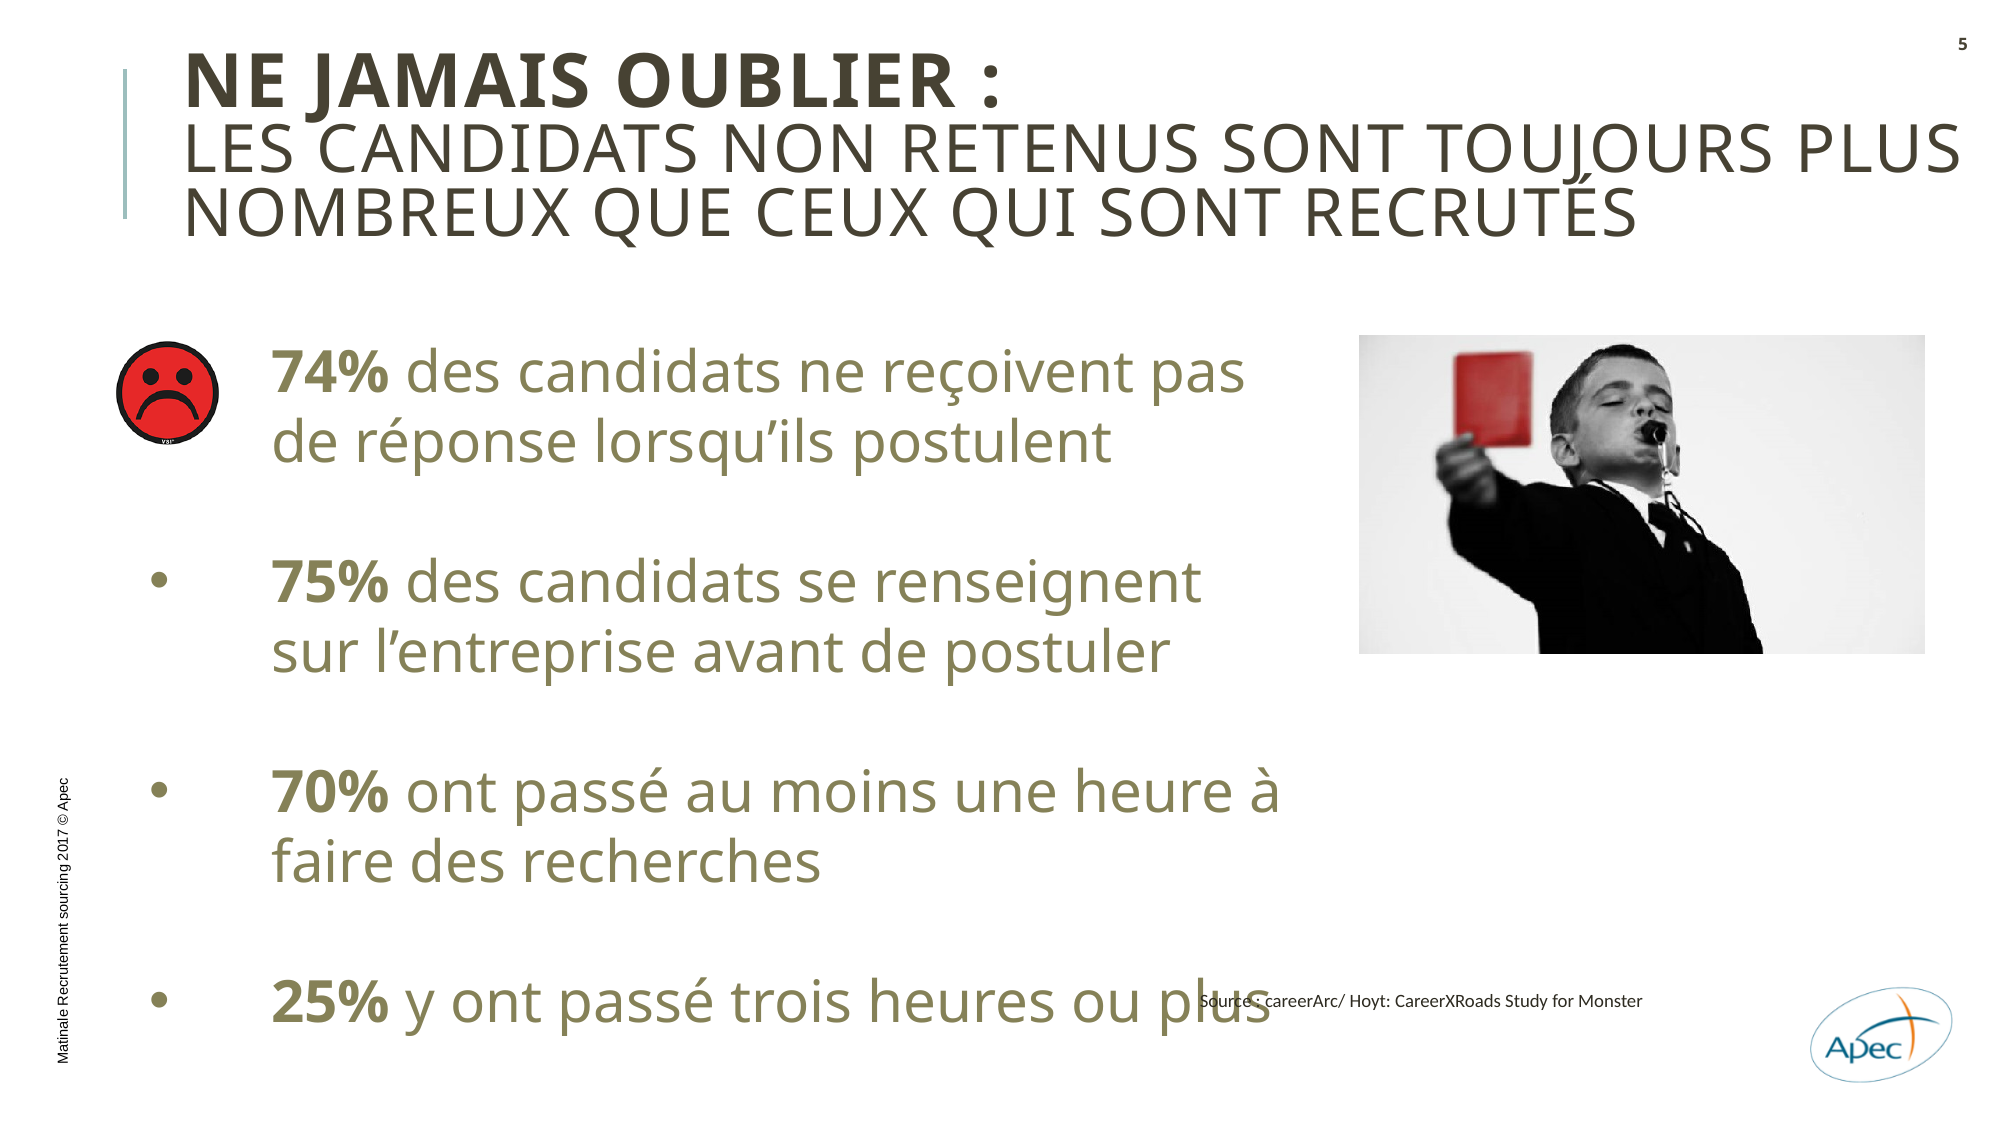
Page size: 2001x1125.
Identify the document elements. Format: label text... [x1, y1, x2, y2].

text_box Ne jamais oublier : Les candidats non retenus sont toujours plus nombreux que ceux qui sont recrutés [167, 44, 2000, 255]
picture [1358, 335, 1925, 655]
text_box Source : careerArc/ Hoyt: CareerXRoads Study for Monster [1185, 980, 1662, 1019]
text_box 74% des candidats ne reçoivent pas de réponse lorsqu’ils postulent 75% des candidats se renseignent sur l’entreprise avant de postuler 70% ont passé au moins une heure à faire des recherches 25% y ont passé trois heures ou plus [134, 326, 1318, 1042]
picture [110, 335, 226, 450]
picture [1810, 986, 1953, 1084]
